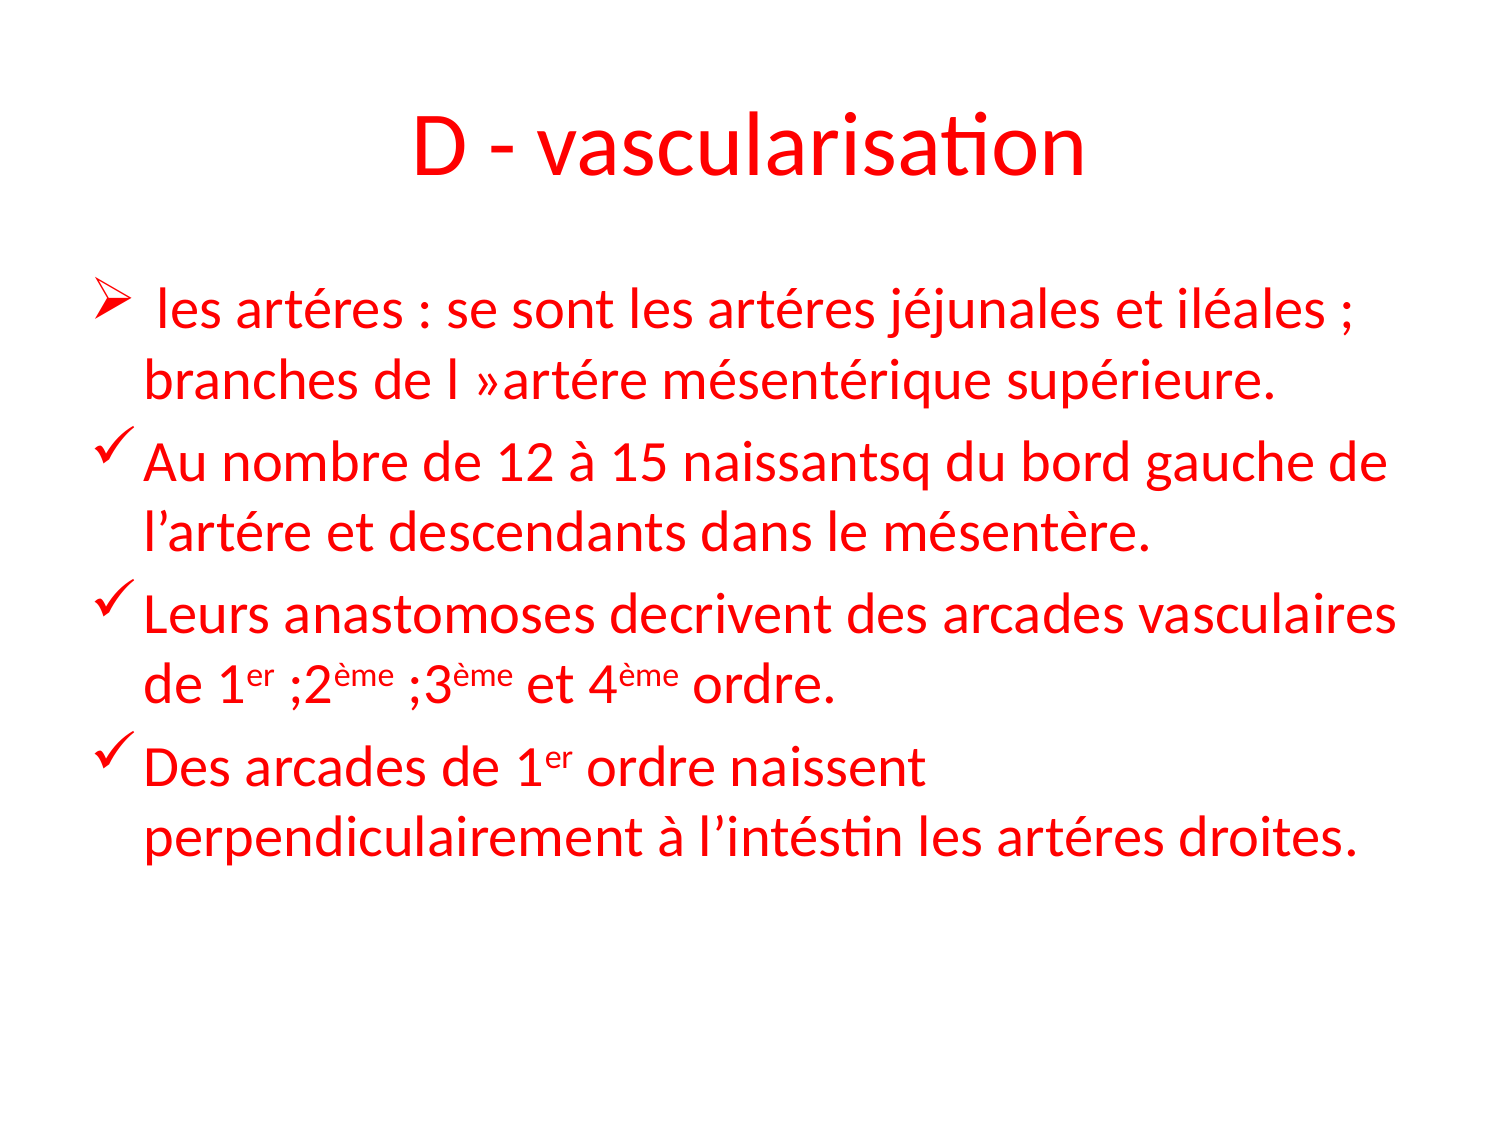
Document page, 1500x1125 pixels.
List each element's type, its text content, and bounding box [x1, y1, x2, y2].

title D - vascularisation [75, 45, 1425, 233]
list les artéres : se sont les artéres jéjunales et iléales ; branches de l »artére mésentérique supérieure. Au nombre de 12 à 15 naissantsq du bord gauche de l’artére et descendants dans le mésentère. Leurs anastomoses decrivent des arcades vasculaires de 1er ;2ème ;3ème et 4ème ordre. Des arcades de 1er ordre naissent perpendiculairement à l’intéstin les artéres droites. [75, 262, 1425, 1005]
